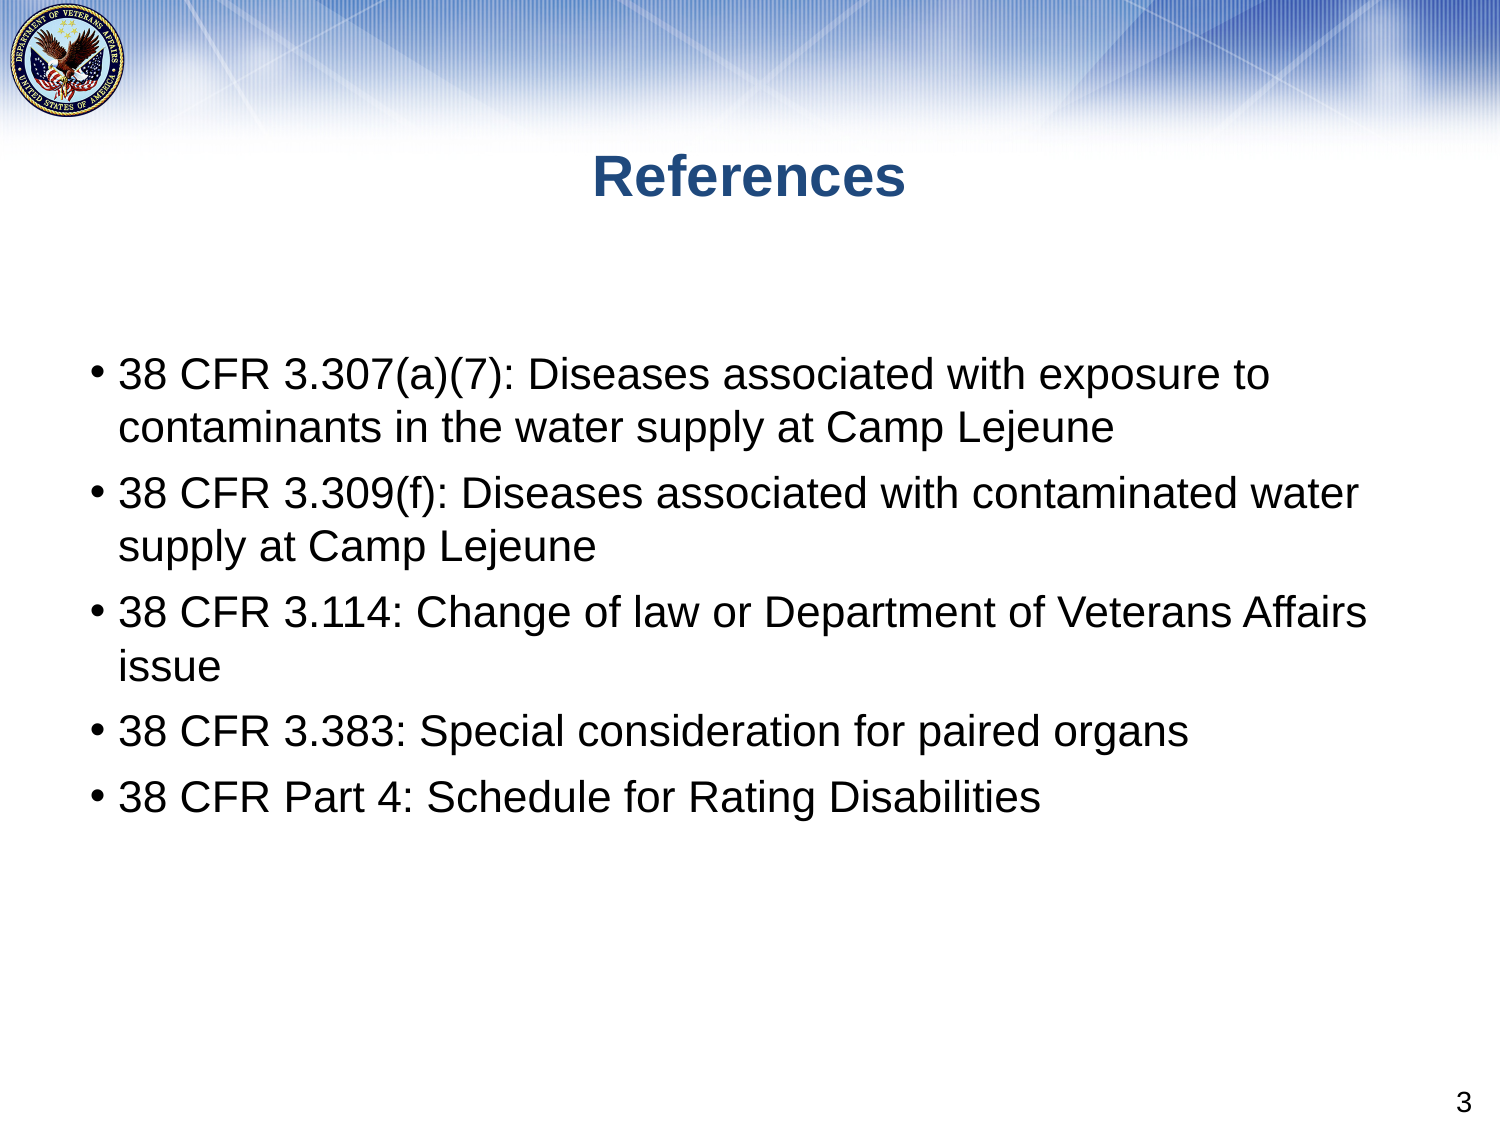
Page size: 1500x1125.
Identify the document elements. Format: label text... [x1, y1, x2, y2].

picture [0, 0, 1500, 130]
list 38 CFR 3.307(a)(7): Diseases associated with exposure to contaminants in the water supply at Camp Lejeune 38 CFR 3.309(f): Diseases associated with contaminated water supply at Camp Lejeune 38 CFR 3.114: Change of law or Department of Veterans Affairs issue 38 CFR 3.383: Special consideration for paired organs 38 CFR Part 4: Schedule for Rating Disabilities [75, 337, 1425, 990]
slide_number 3 [1136, 1083, 1487, 1125]
title References [0, 130, 1500, 309]
picture [0, 309, 1500, 1062]
